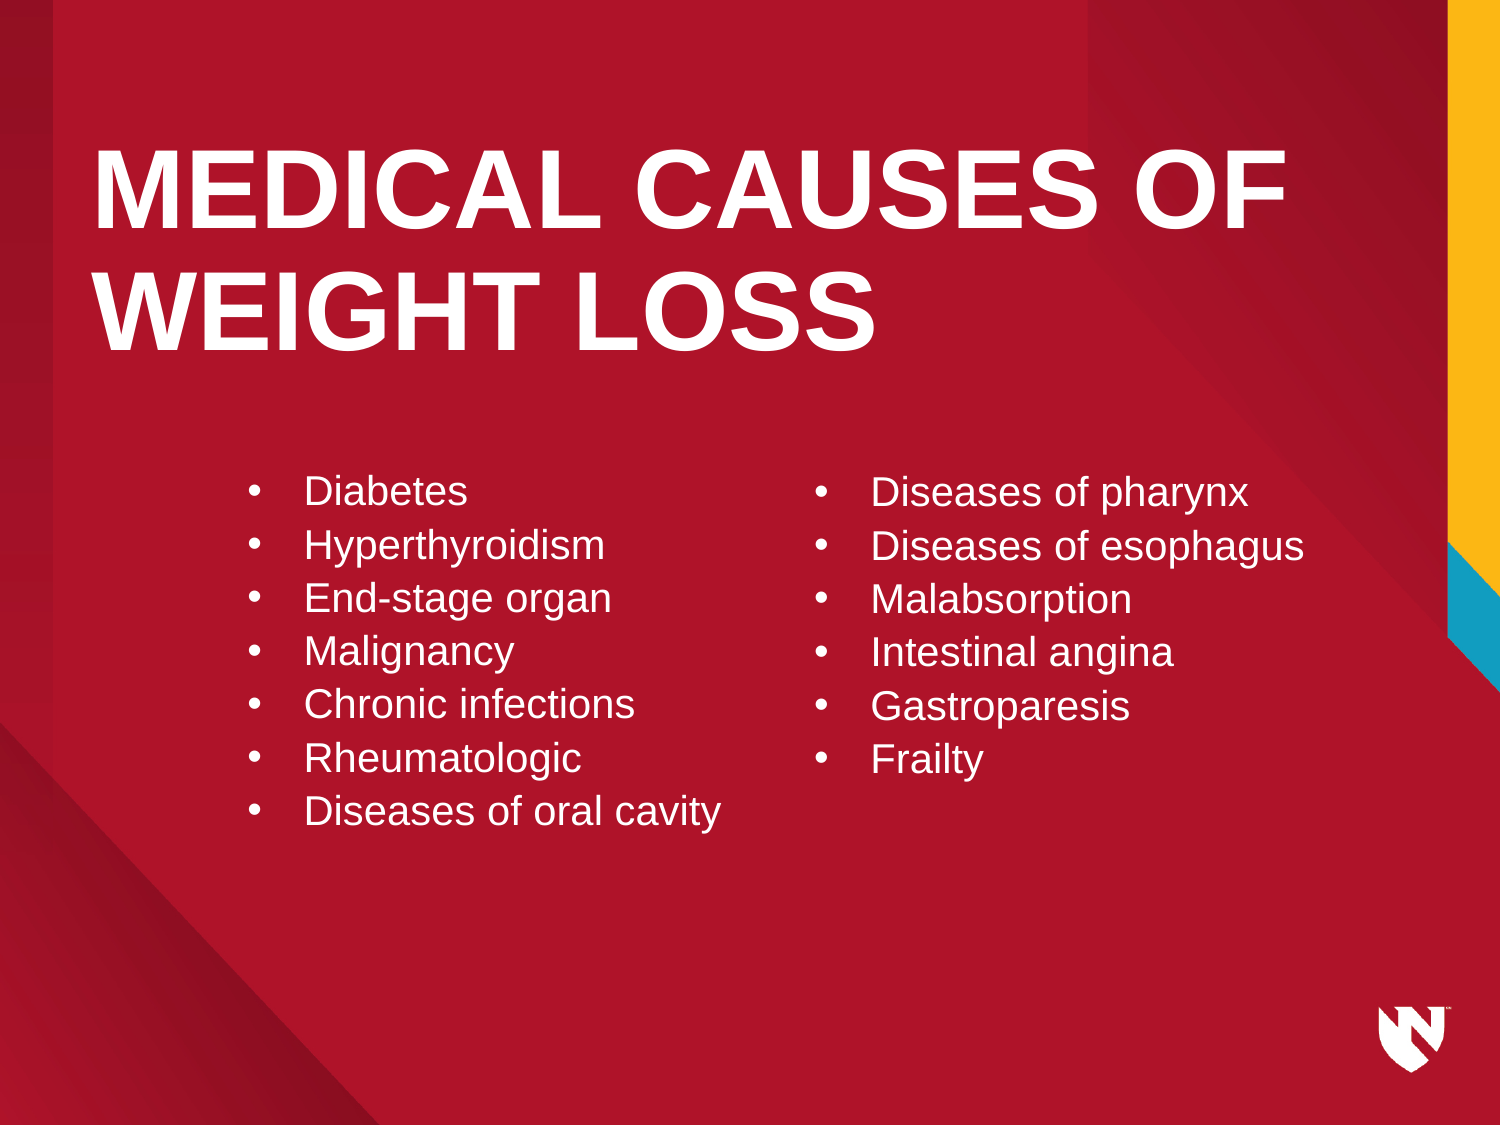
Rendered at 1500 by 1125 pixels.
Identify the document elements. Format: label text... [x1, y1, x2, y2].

list Diabetes Hyperthyroidism End-stage organ Malignancy Chronic infections Rheumatologic Diseases of oral cavity [232, 462, 757, 974]
list Diseases of pharynx Diseases of esophagus Malabsorption Intestinal angina Gastroparesis Frailty [799, 463, 1325, 975]
title MEDICAL CAUSES OF WEIGHT LOSS [76, 64, 1325, 375]
picture [0, 0, 1500, 1125]
